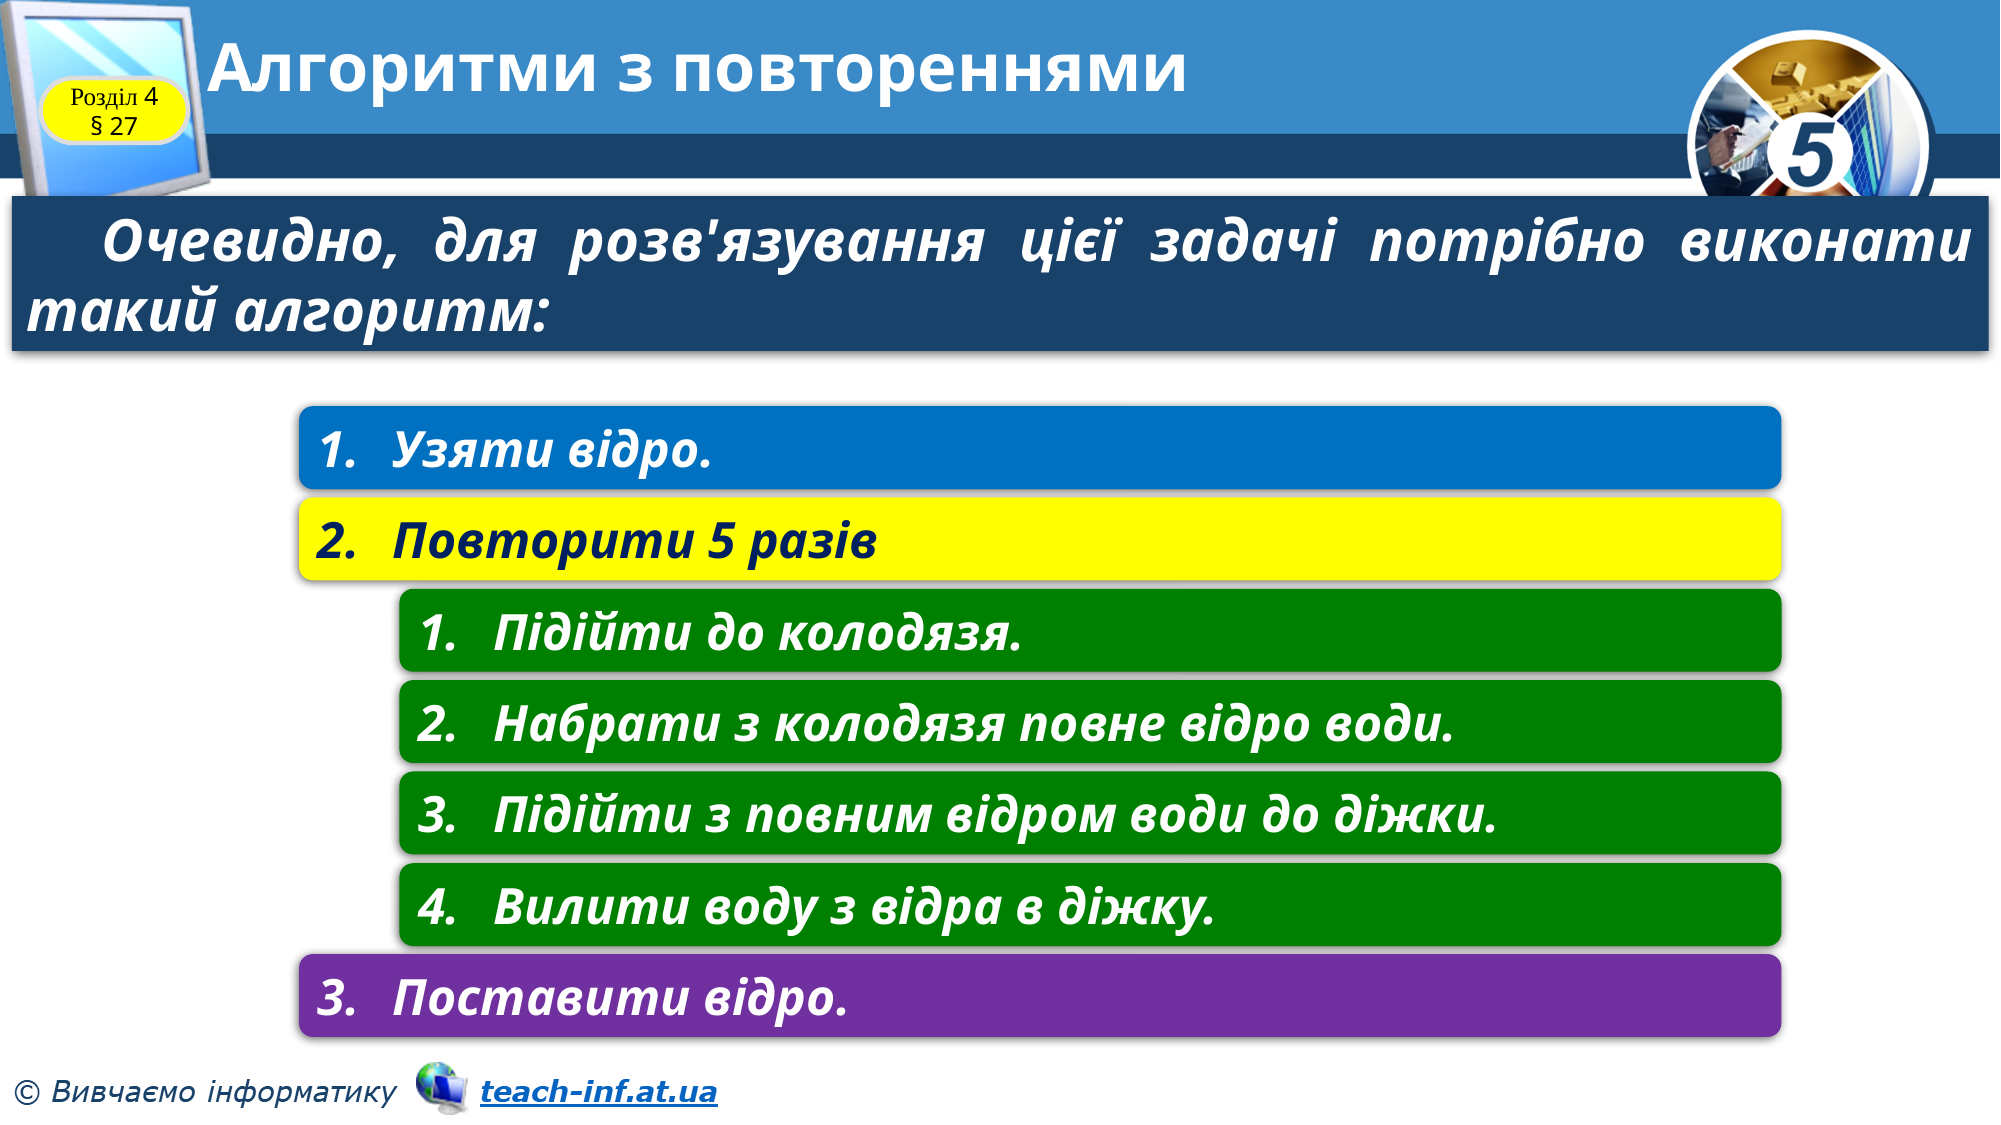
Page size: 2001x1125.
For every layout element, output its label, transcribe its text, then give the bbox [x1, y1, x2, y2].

picture [0, 0, 2000, 1125]
text_box Підійти з повним відром води до діжки. [399, 771, 1782, 855]
text_box Поставити відро. [298, 954, 1782, 1037]
text_box Набрати з колодязя повне відро води. [399, 680, 1782, 763]
text_box Очевидно, для розв'язування цієї задачі потрібно виконати такий алгоритм: [11, 196, 1989, 351]
text_box Узяти відро. [299, 406, 1782, 490]
text_box Вилити воду з відра в діжку. [399, 863, 1782, 947]
text_box Підійти до колодязя. [399, 588, 1782, 672]
title Алгоритми з повтореннями [212, 26, 1678, 114]
text_box Повторити 5 разів [299, 497, 1782, 581]
